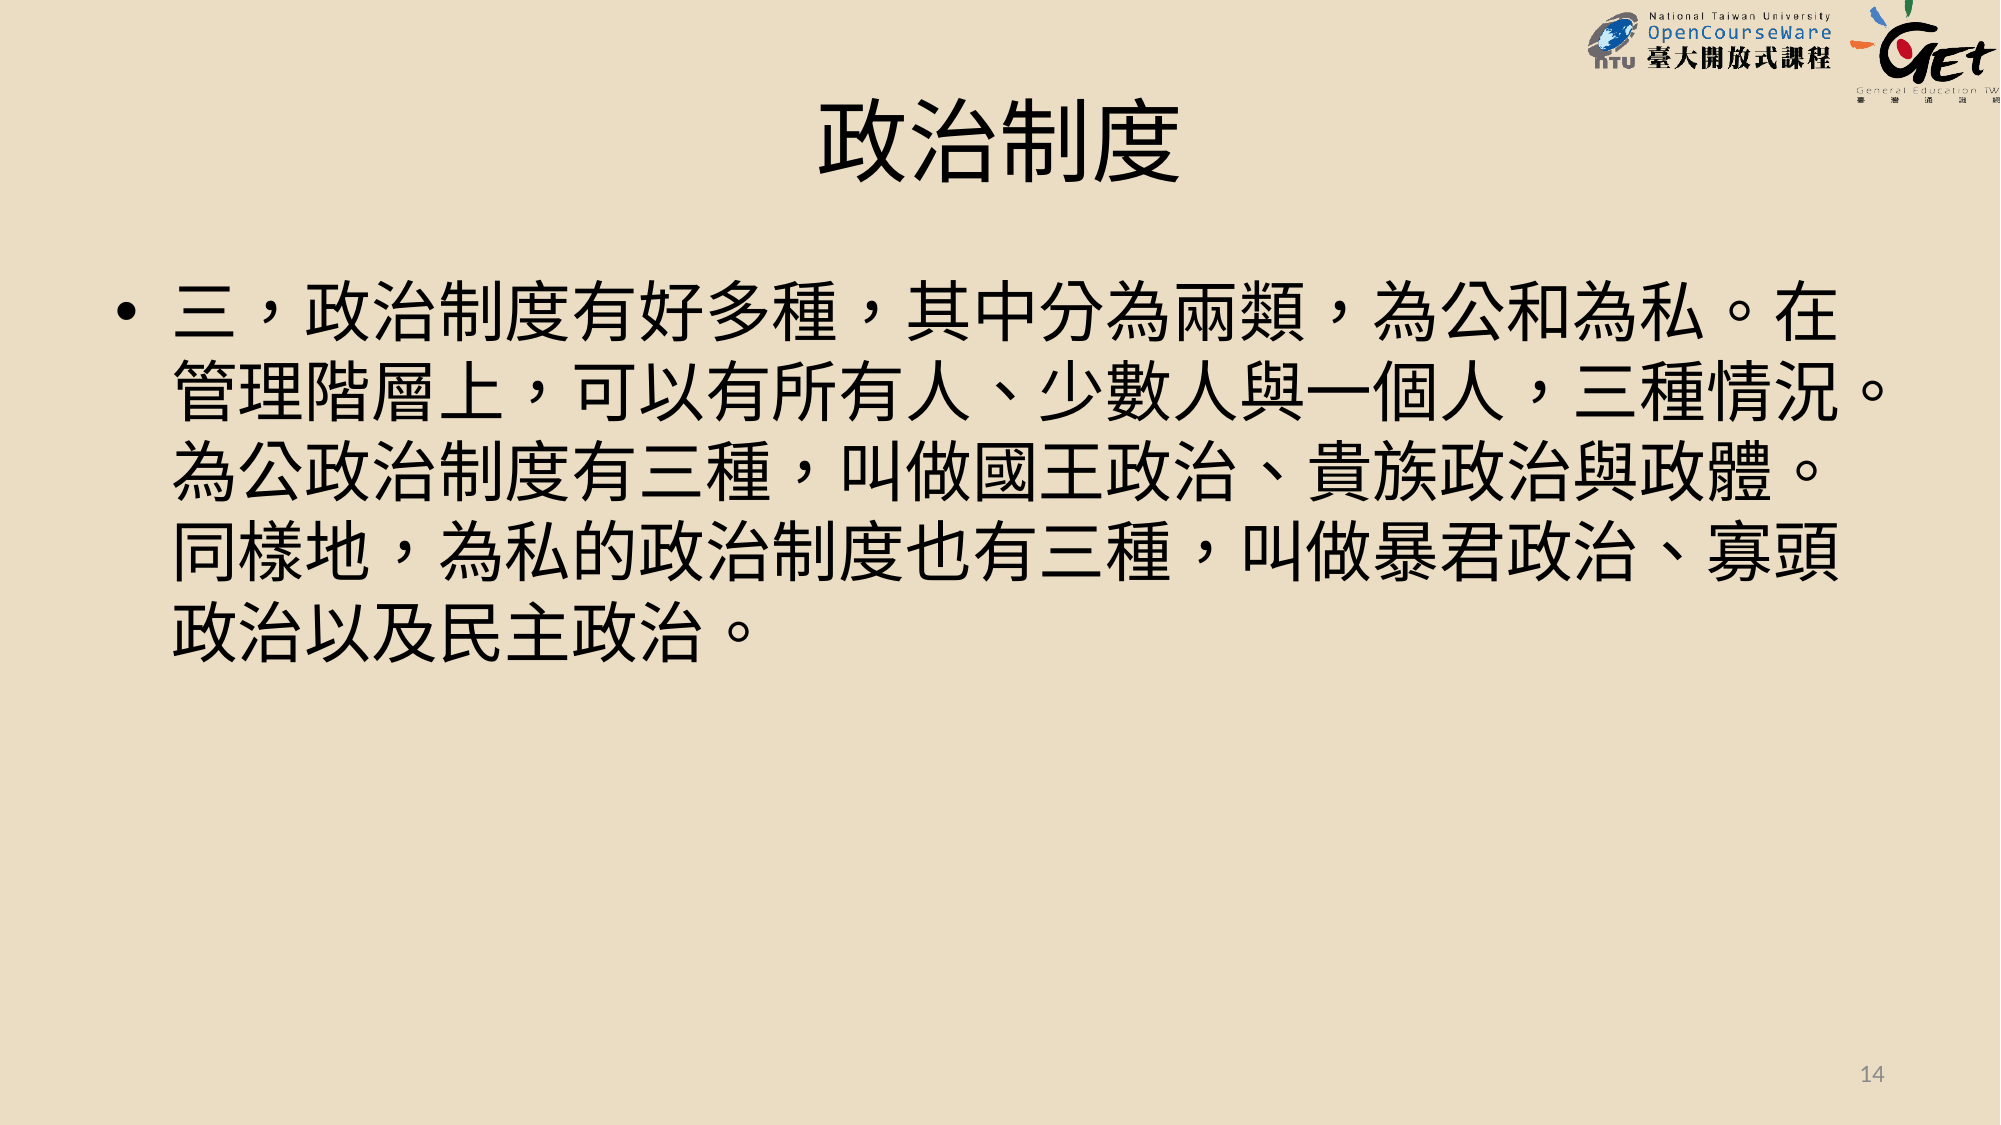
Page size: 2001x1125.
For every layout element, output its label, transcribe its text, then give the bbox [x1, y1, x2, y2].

slide_number 14 [1433, 1042, 1900, 1103]
picture [1568, 0, 2000, 103]
title 政治制度 [99, 45, 1900, 233]
list 三，政治制度有好多種，其中分為兩類，為公和為私。在管理階層上，可以有所有人、少數人與一個人，三種情況。為公政治制度有三種，叫做國王政治、貴族政治與政體。同樣地，為私的政治制度也有三種，叫做暴君政治、寡頭政治以及民主政治。 [99, 262, 1900, 1005]
